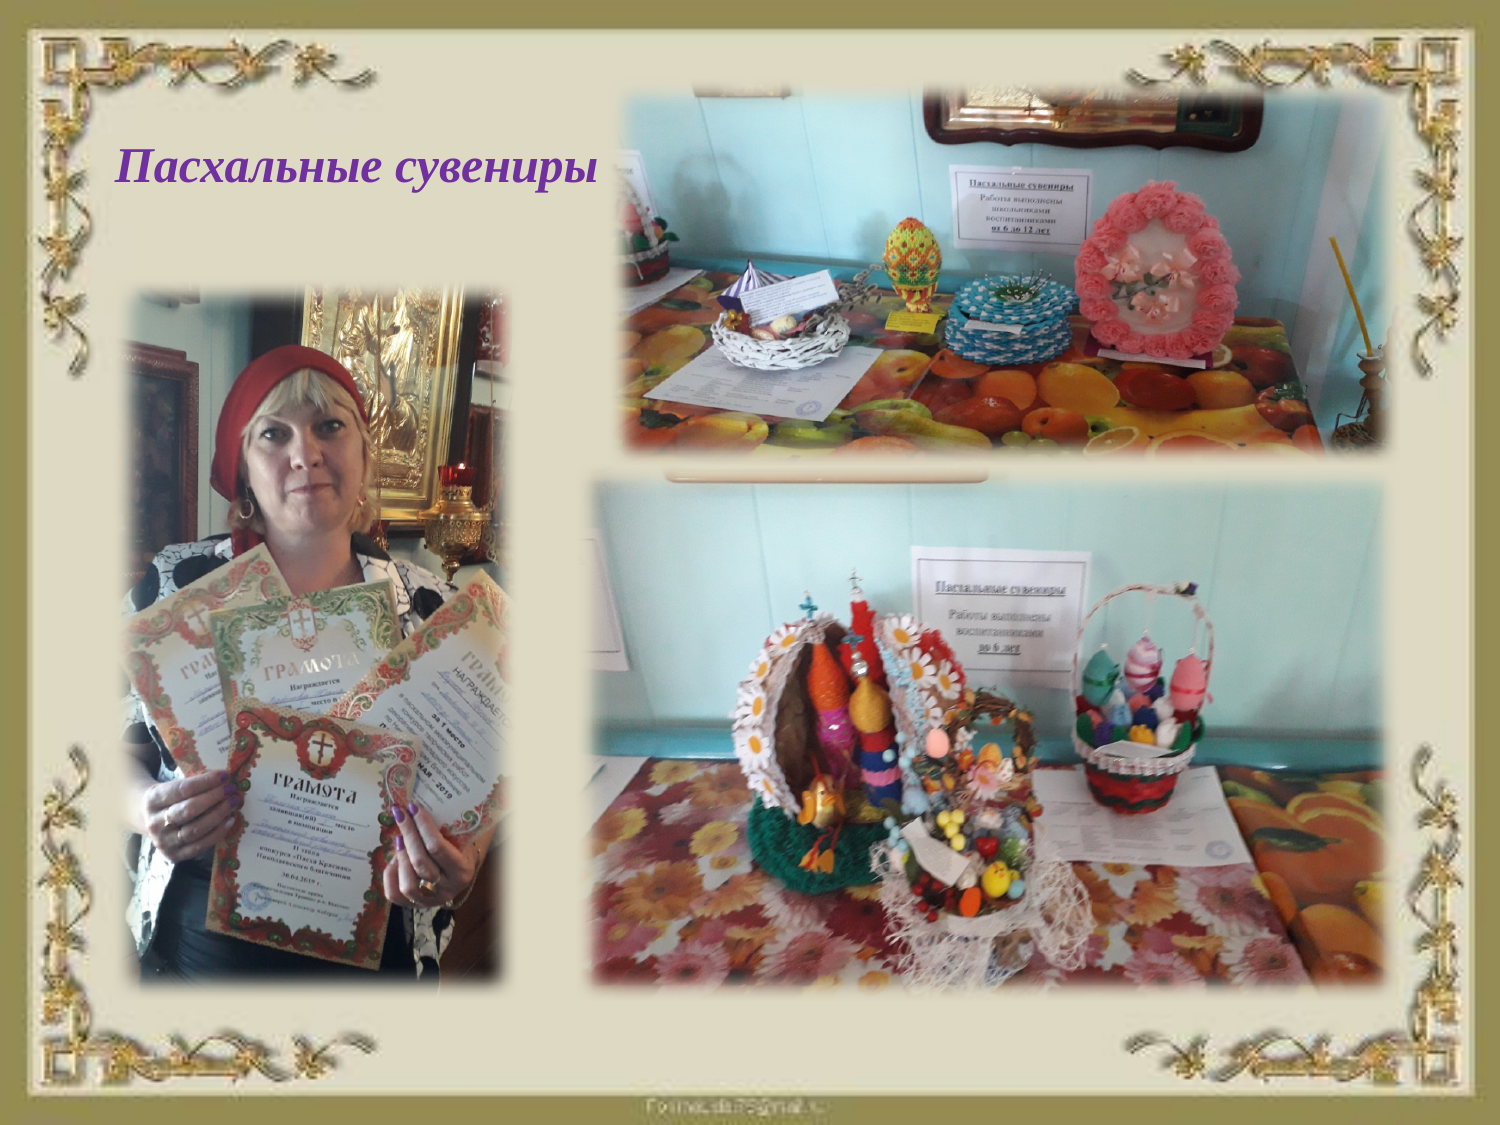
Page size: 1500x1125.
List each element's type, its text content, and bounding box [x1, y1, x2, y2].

text_box Пасхальные сувениры [100, 125, 602, 246]
picture [0, 0, 1500, 1125]
